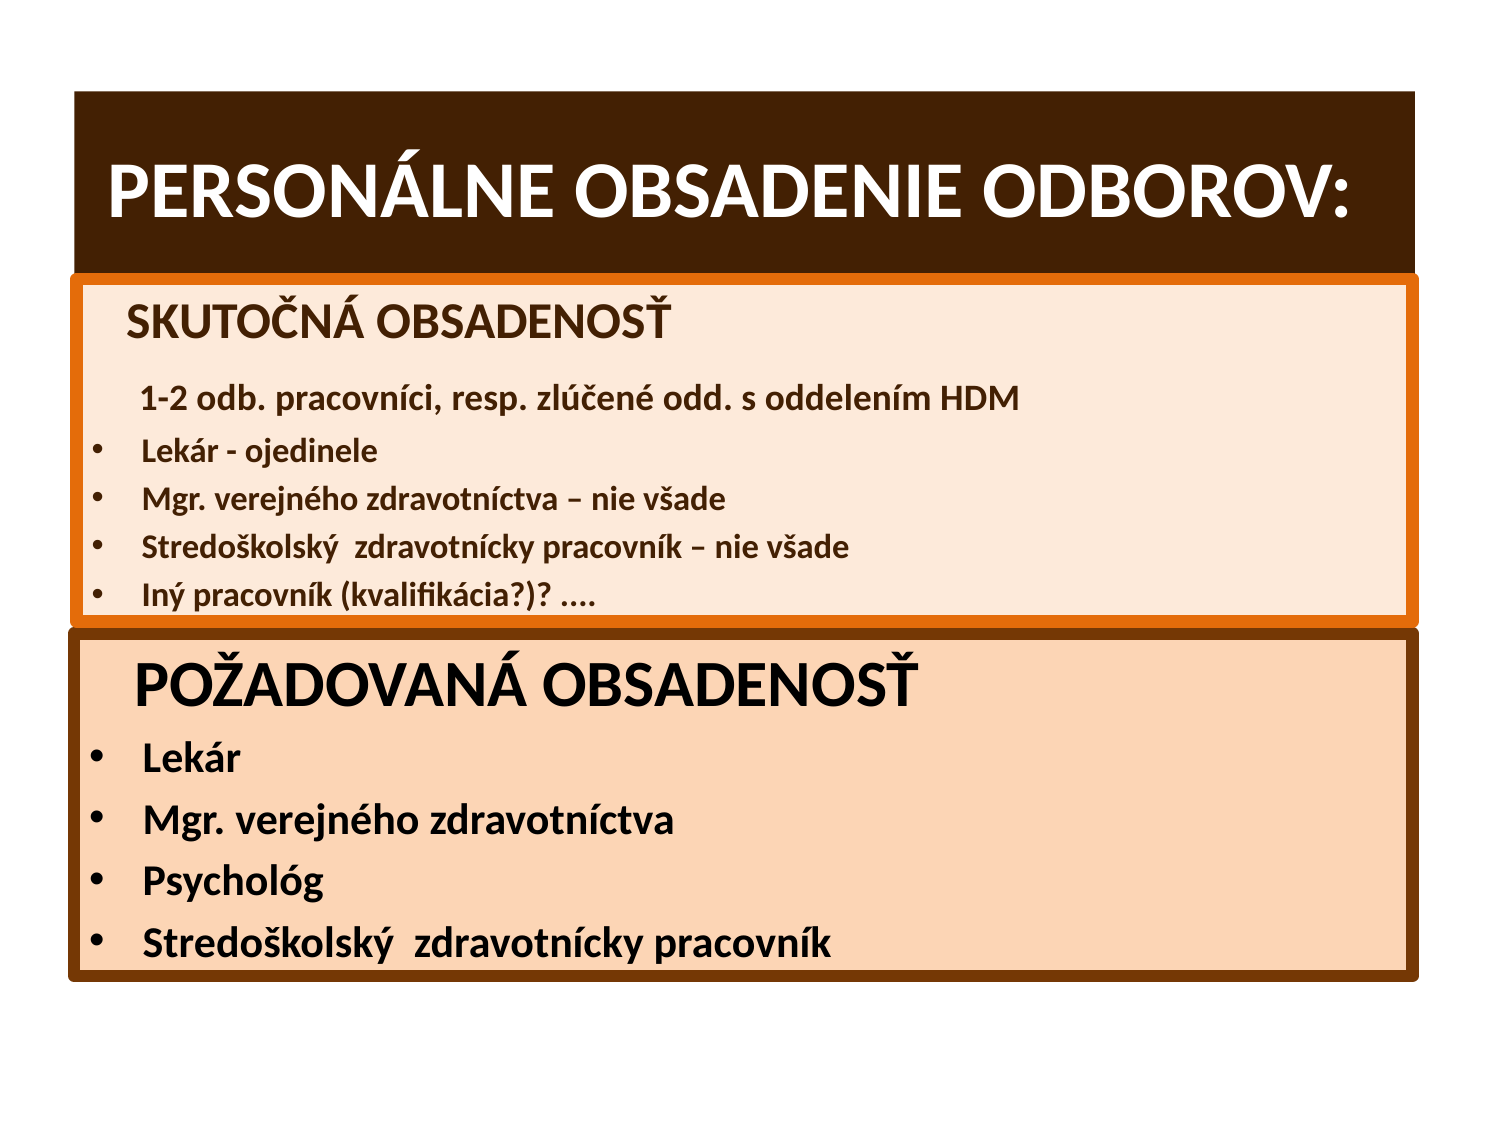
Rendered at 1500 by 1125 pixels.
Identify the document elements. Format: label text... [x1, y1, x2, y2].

text_box POŽADOVANÁ OBSADENOSŤ Lekár Mgr. verejného zdravotníctva Psychológ Stredoškolský zdravotnícky pracovník [74, 633, 1413, 976]
title PERSONÁLNE OBSADENIE ODBOROV: [74, 91, 1415, 279]
text_box SKUTOČNÁ OBSADENOSŤ 1-2 odb. pracovníci, resp. zlúčené odd. s oddelením HDM Lekár - ojedinele Mgr. verejného zdravotníctva – nie všade Stredoškolský zdravotnícky pracovník – nie všade Iný pracovník (kvalifikácia?)? .... [76, 278, 1413, 622]
